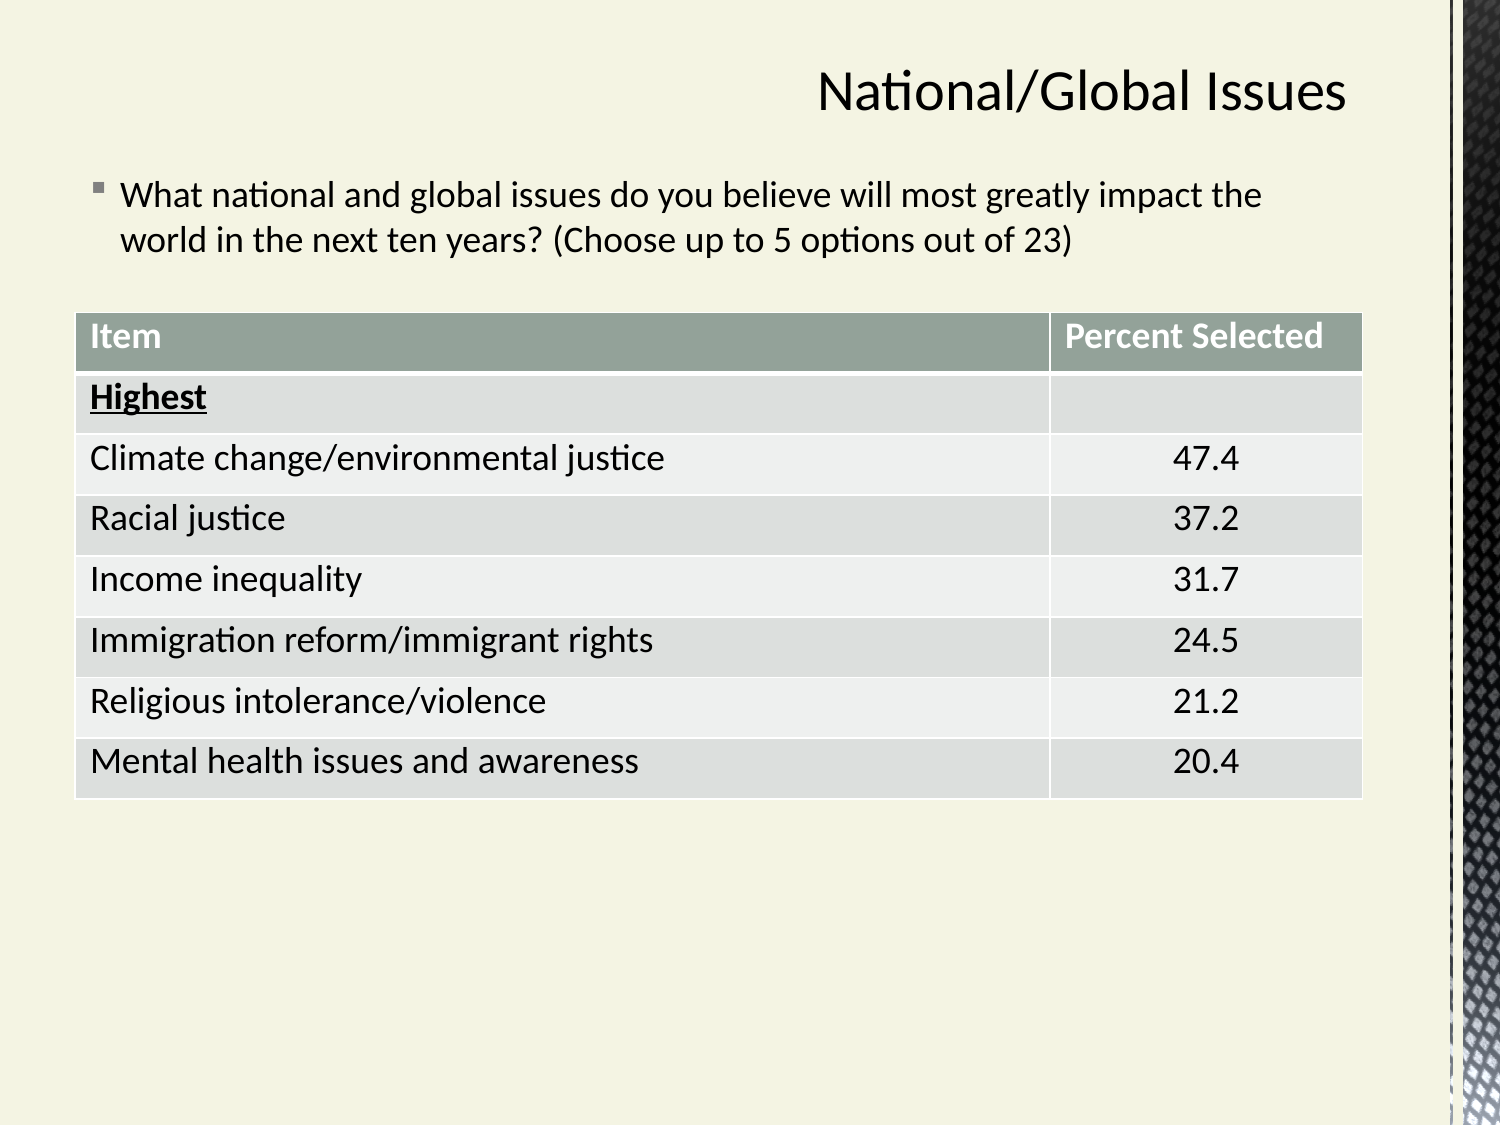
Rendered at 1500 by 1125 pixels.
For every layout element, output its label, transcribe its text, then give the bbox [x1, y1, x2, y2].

table_cell 47.4 [1051, 435, 1362, 494]
table_cell 21.2 [1051, 678, 1362, 737]
table_cell [1051, 376, 1362, 433]
title National/Global Issues [262, 24, 1363, 150]
table_header Percent Selected [1051, 313, 1362, 371]
table_cell Highest [76, 376, 1049, 433]
table_cell Racial justice [76, 496, 1049, 555]
table_cell Mental health issues and awareness [76, 739, 1049, 798]
table_cell Income inequality [76, 557, 1049, 616]
table_cell Religious intolerance/violence [76, 678, 1049, 737]
table_cell Climate change/environmental justice [76, 435, 1049, 494]
table_header Item [76, 313, 1049, 371]
table_cell 24.5 [1051, 618, 1362, 677]
list What national and global issues do you believe will most greatly impact the world in the next ten years? (Choose up to 5 options out of 23) [75, 162, 1350, 288]
table_cell Immigration reform/immigrant rights [76, 618, 1049, 677]
table_cell 20.4 [1051, 739, 1362, 798]
table_cell 31.7 [1051, 557, 1362, 616]
table_cell 37.2 [1051, 496, 1362, 555]
picture [1447, 0, 1500, 1125]
